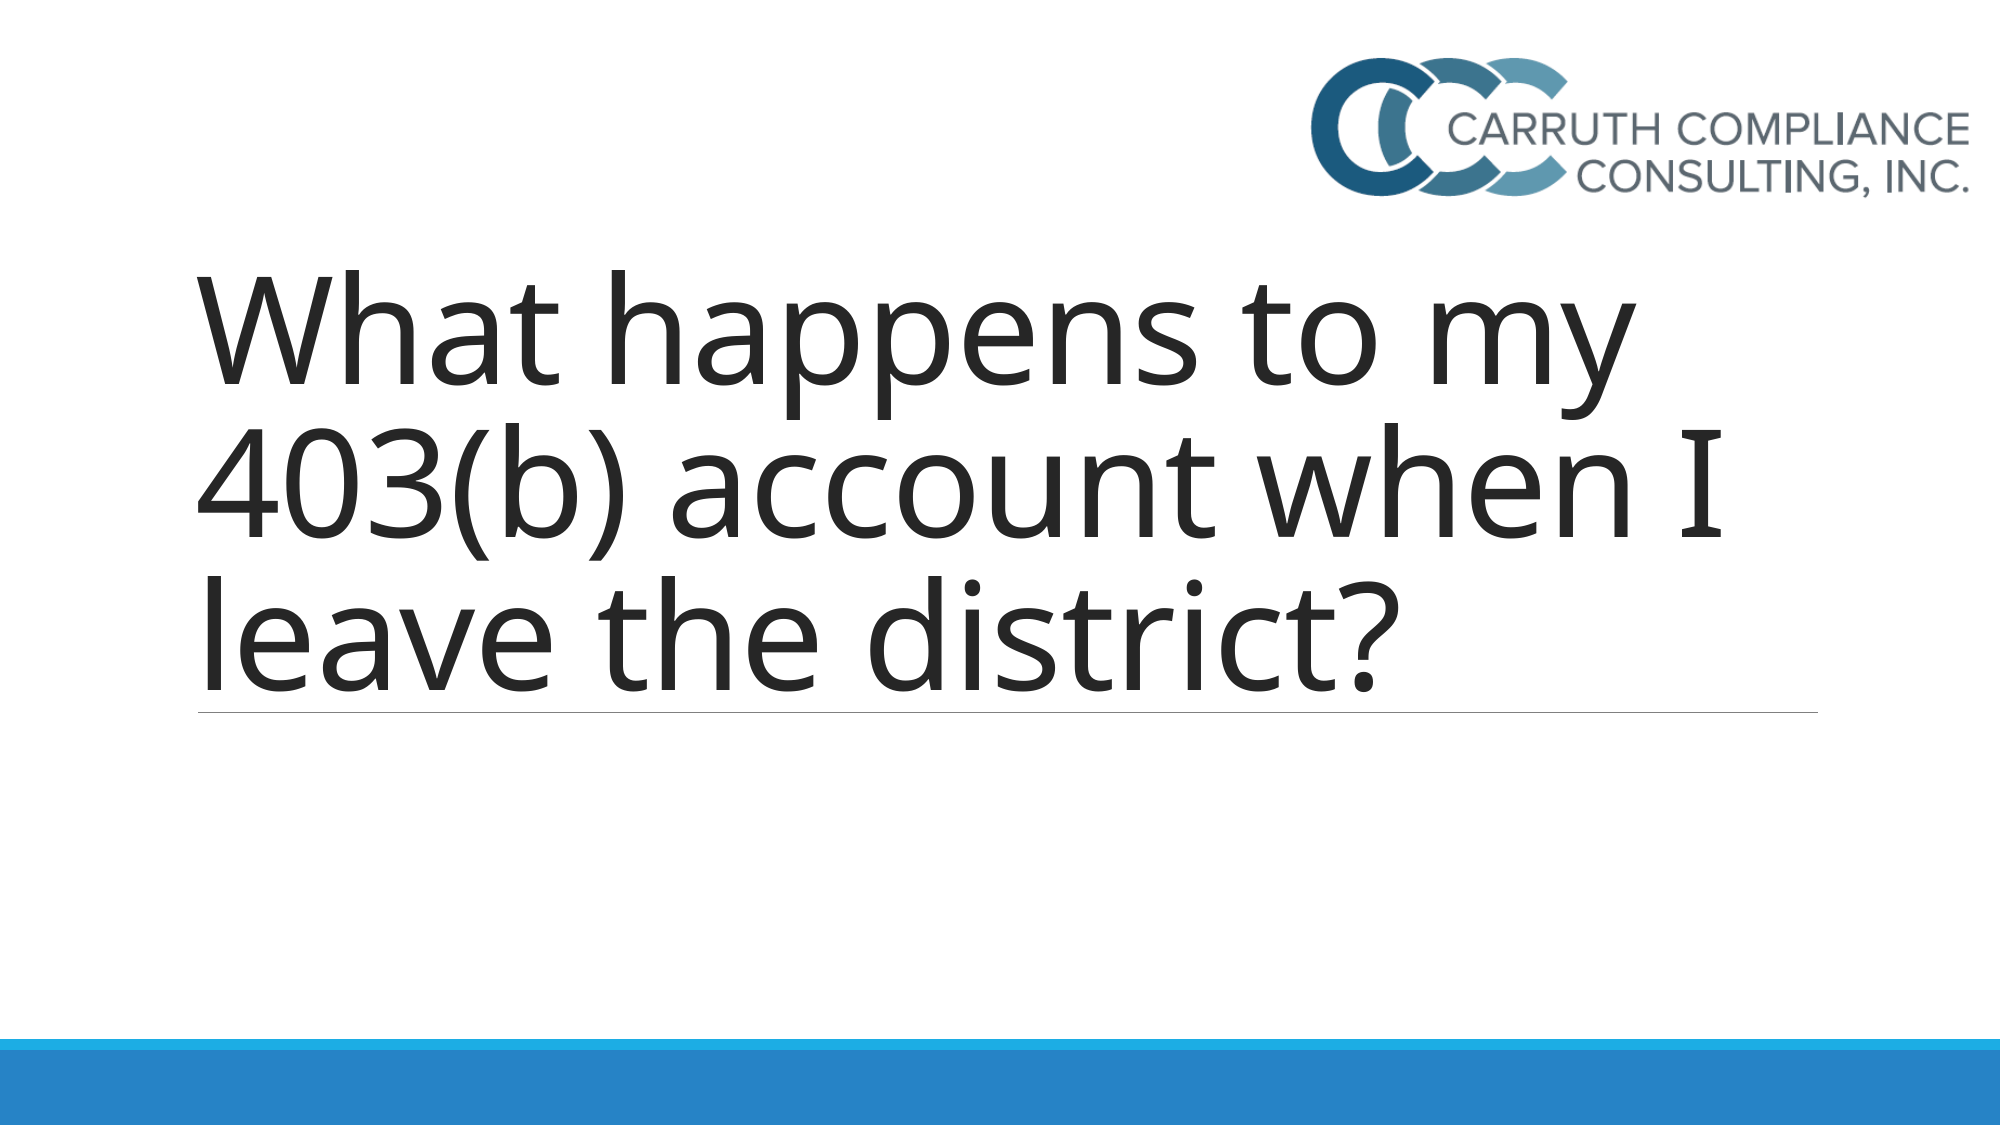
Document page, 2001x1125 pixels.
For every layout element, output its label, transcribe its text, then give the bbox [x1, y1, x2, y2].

title What happens to my 403(b) account when I leave the district? [180, 143, 1831, 729]
picture [1266, 6, 2000, 247]
